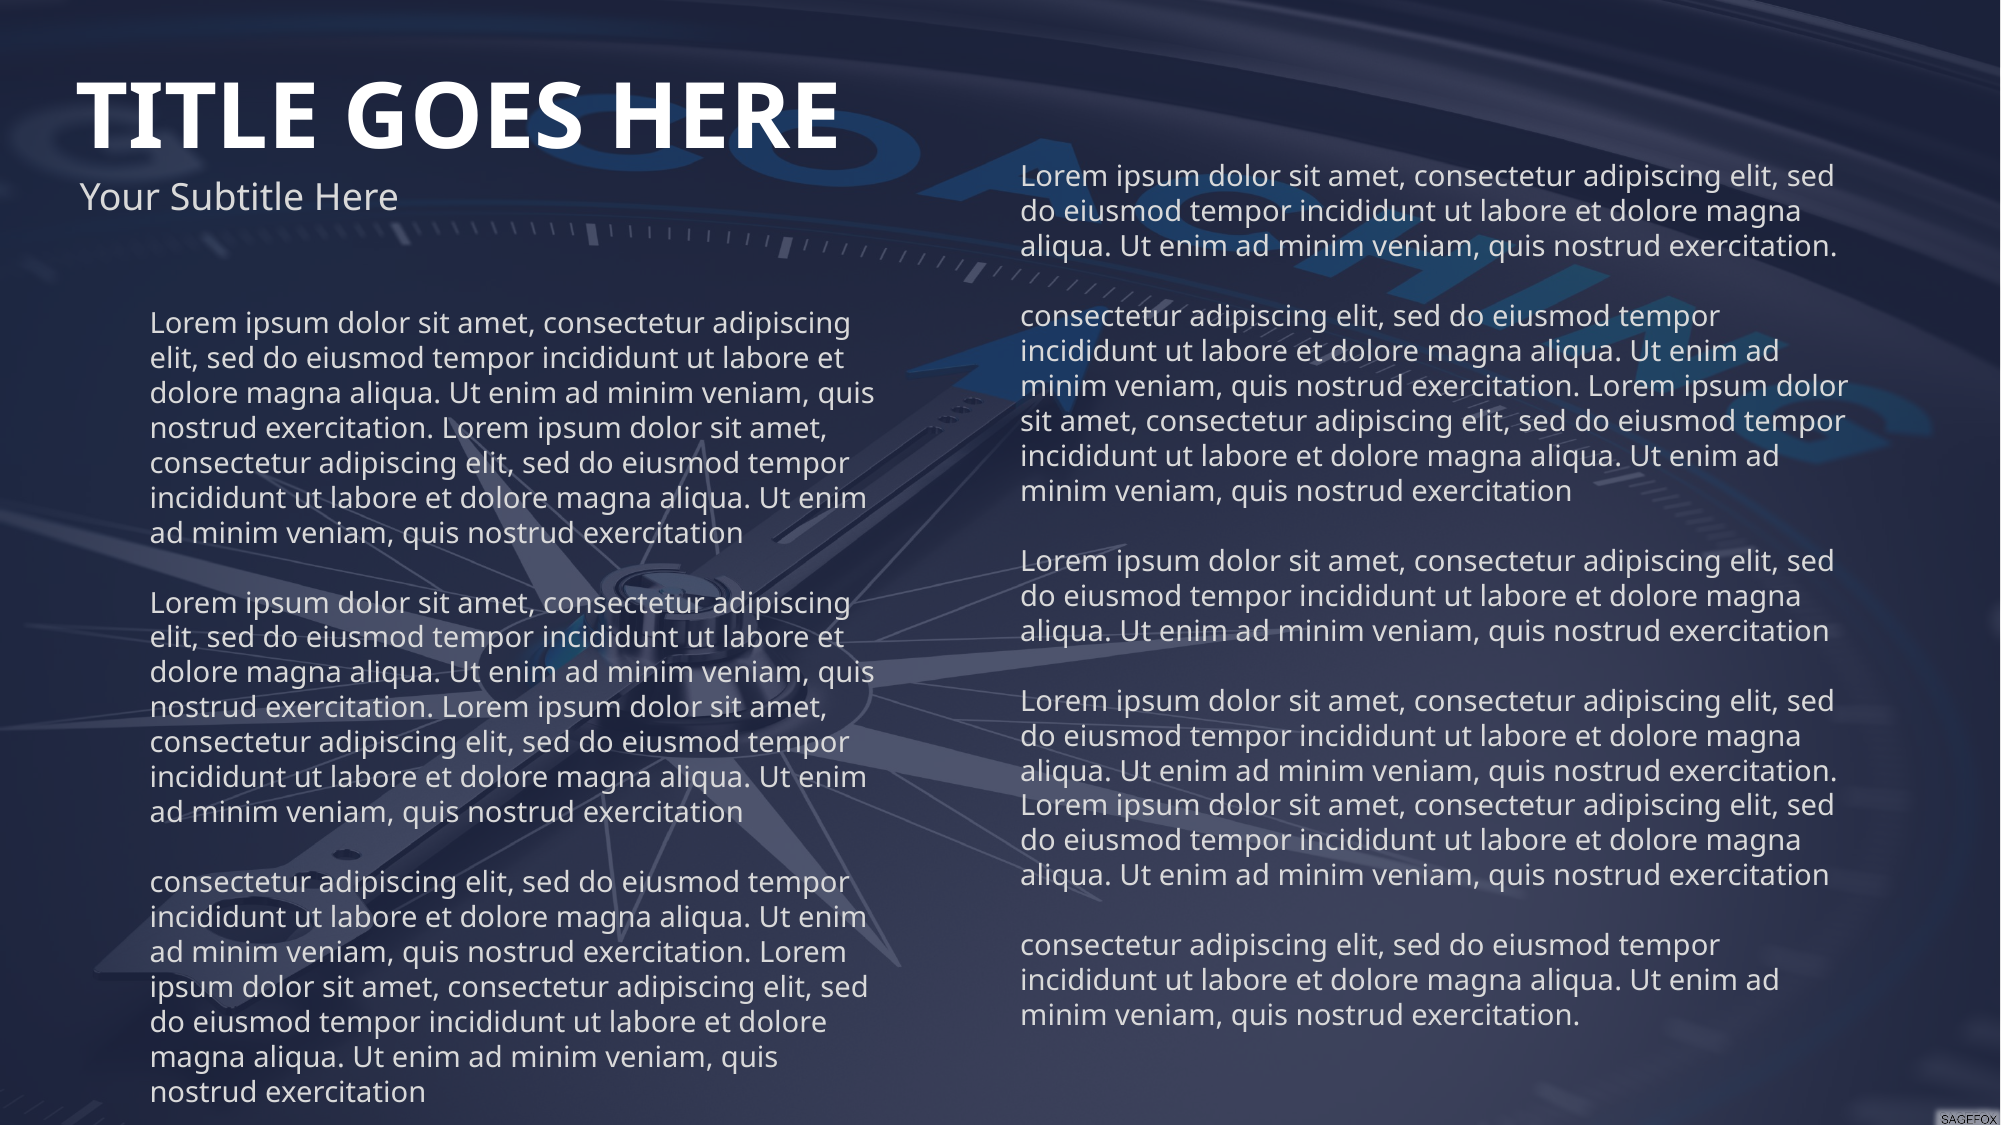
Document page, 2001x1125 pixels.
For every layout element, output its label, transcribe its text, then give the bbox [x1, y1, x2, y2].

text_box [60, 49, 1020, 227]
picture [1938, 1114, 1999, 1125]
text_box Lorem ipsum dolor sit amet, consectetur adipiscing elit, sed do eiusmod tempor incididunt ut labore et dolore magna aliqua. Ut enim ad minim veniam, quis nostrud exercitation. consectetur adipiscing elit, sed do eiusmod tempor incididunt ut labore et dolore magna aliqua. Ut enim ad minim veniam, quis nostrud exercitation. Lorem ipsum dolor sit amet, consectetur adipiscing elit, sed do eiusmod tempor incididunt ut labore et dolore magna aliqua. Ut enim ad minim veniam, quis nostrud exercitation Lorem ipsum dolor sit amet, consectetur adipiscing elit, sed do eiusmod tempor incididunt ut labore et dolore magna aliqua. Ut enim ad minim veniam, quis nostrud exercitation Lorem ipsum dolor sit amet, consectetur adipiscing elit, sed do eiusmod tempor incididunt ut labore et dolore magna aliqua. Ut enim ad minim veniam, quis nostrud exercitation. Lorem ipsum dolor sit amet, consectetur adipiscing elit, sed do eiusmod tempor incididunt ut labore et dolore magna aliqua. Ut enim ad minim veniam, quis nostrud exercitation consectetur adipiscing elit, sed do eiusmod tempor incididunt ut labore et dolore magna aliqua. Ut enim ad minim veniam, quis nostrud exercitation. [1005, 150, 1876, 1039]
text_box Lorem ipsum dolor sit amet, consectetur adipiscing elit, sed do eiusmod tempor incididunt ut labore et dolore magna aliqua. Ut enim ad minim veniam, quis nostrud exercitation. Lorem ipsum dolor sit amet, consectetur adipiscing elit, sed do eiusmod tempor incididunt ut labore et dolore magna aliqua. Ut enim ad minim veniam, quis nostrud exercitation Lorem ipsum dolor sit amet, consectetur adipiscing elit, sed do eiusmod tempor incididunt ut labore et dolore magna aliqua. Ut enim ad minim veniam, quis nostrud exercitation. Lorem ipsum dolor sit amet, consectetur adipiscing elit, sed do eiusmod tempor incididunt ut labore et dolore magna aliqua. Ut enim ad minim veniam, quis nostrud exercitation consectetur adipiscing elit, sed do eiusmod tempor incididunt ut labore et dolore magna aliqua. Ut enim ad minim veniam, quis nostrud exercitation. Lorem ipsum dolor sit amet, consectetur adipiscing elit, sed do eiusmod tempor incididunt ut labore et dolore magna aliqua. Ut enim ad minim veniam, quis nostrud exercitation [134, 296, 897, 1125]
